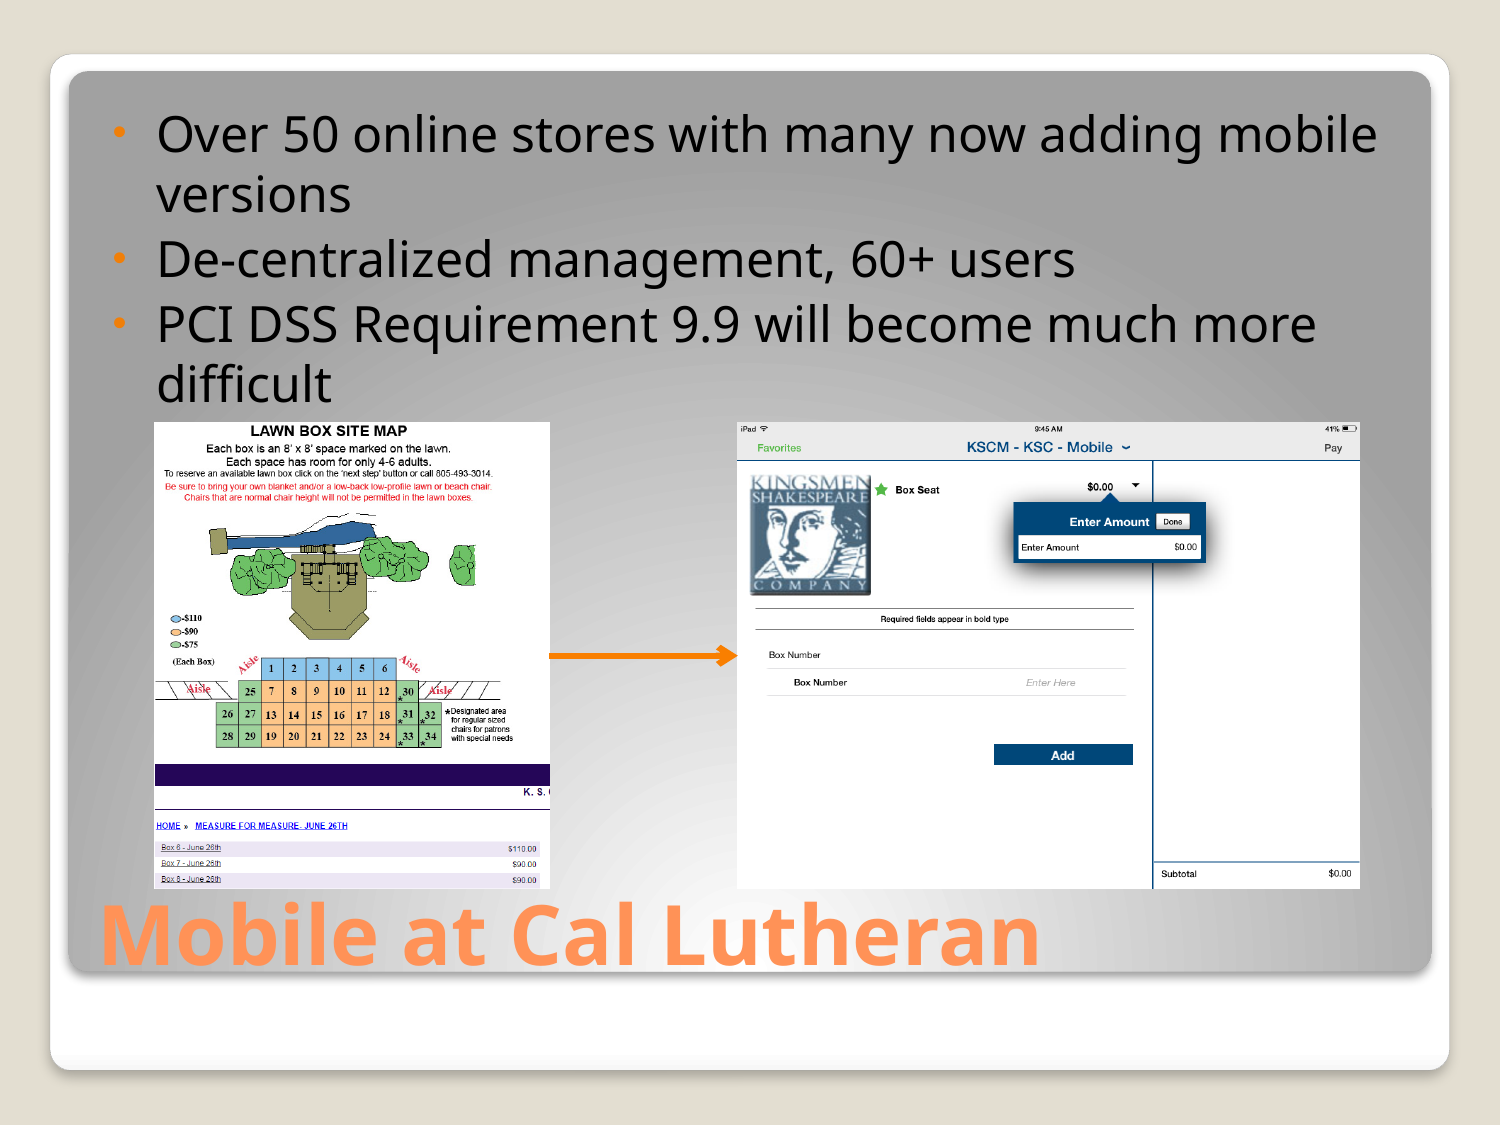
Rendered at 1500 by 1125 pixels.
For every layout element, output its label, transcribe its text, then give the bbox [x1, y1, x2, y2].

list Over 50 online stores with many now adding mobile versions De-centralized management, 60+ users PCI DSS Requirement 9.9 will become much more difficult [82, 86, 1425, 448]
picture [153, 422, 550, 890]
title Mobile at Cal Lutheran [82, 817, 1425, 990]
picture [737, 422, 1360, 890]
